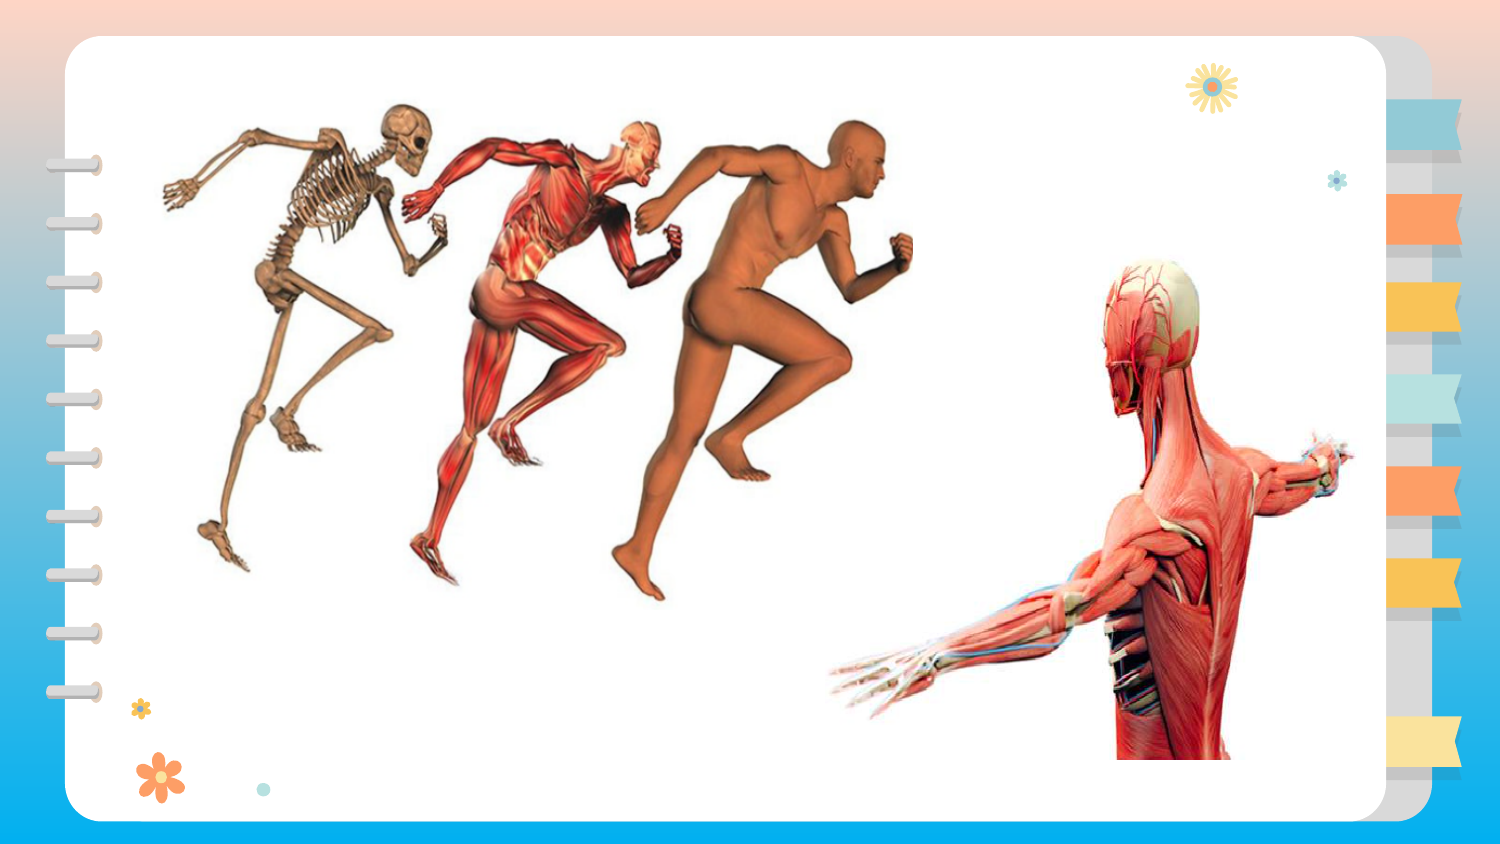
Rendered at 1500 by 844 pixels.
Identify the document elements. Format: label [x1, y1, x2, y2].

picture [149, 96, 1363, 760]
